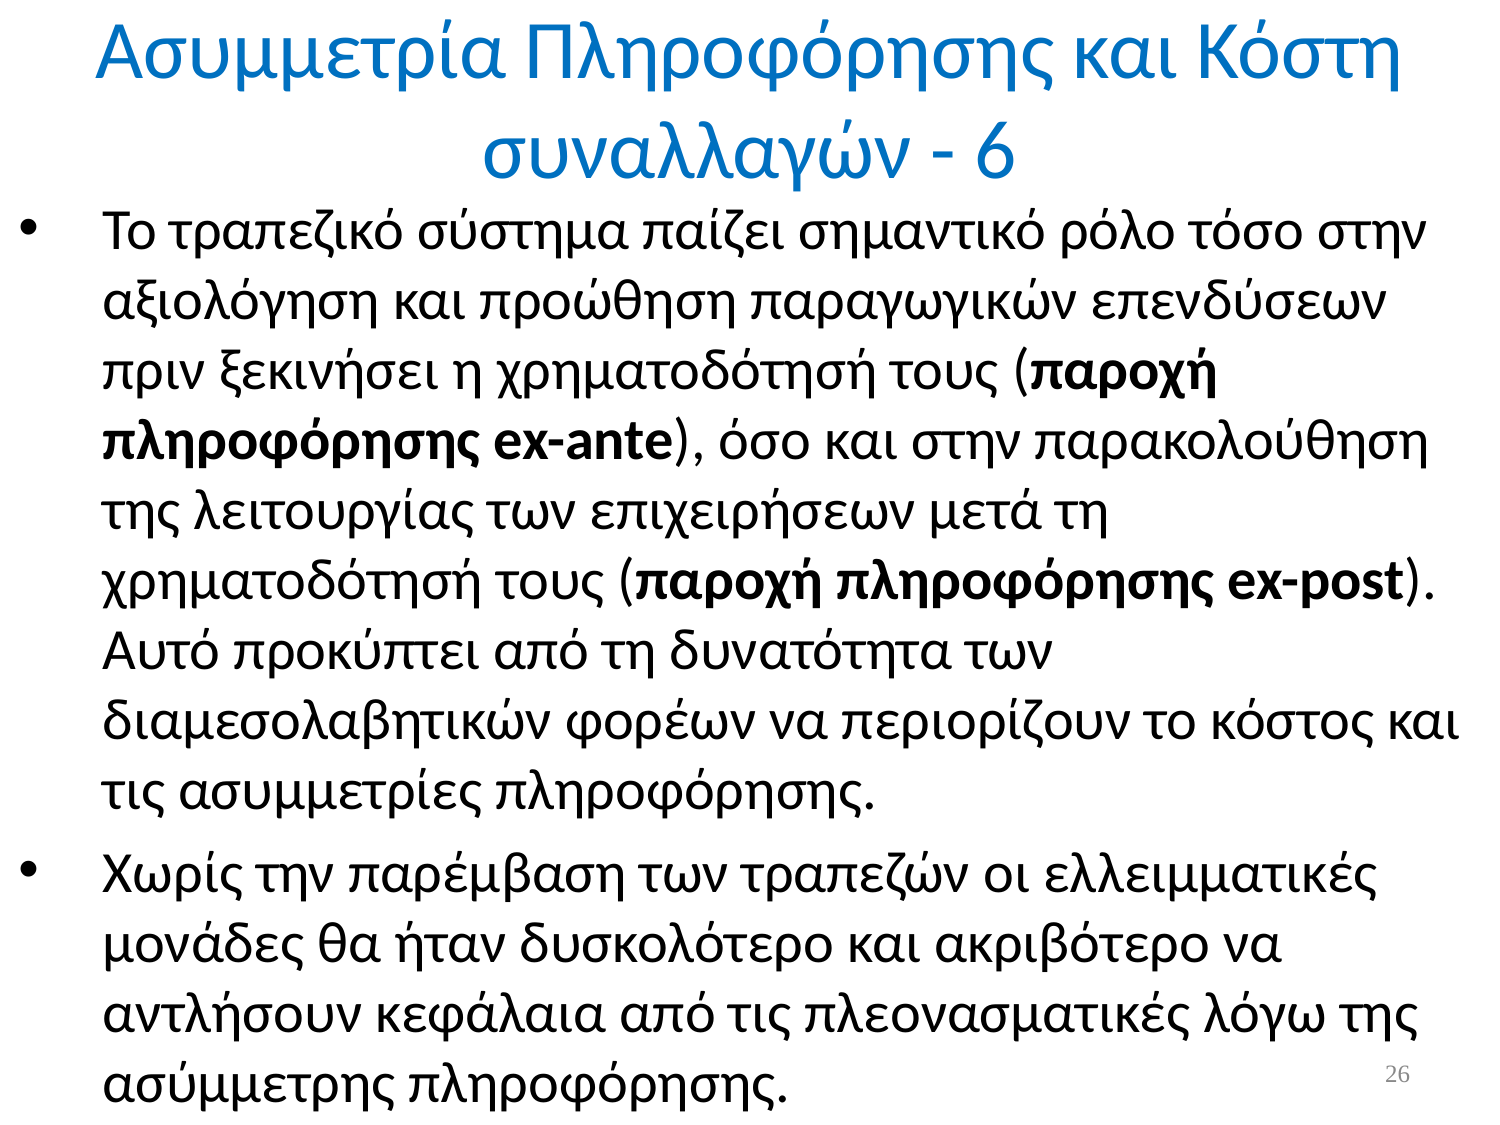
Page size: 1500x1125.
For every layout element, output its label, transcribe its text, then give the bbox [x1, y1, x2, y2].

title Ασυμμετρία Πληροφόρησης και Κόστη συναλλαγών - 6 [0, 0, 1500, 189]
text_box Το τραπεζικό σύστημα παίζει σημαντικό ρόλο τόσο στην αξιολόγηση και προώθηση παραγωγικών επενδύσεων πριν ξεκινήσει η χρηματοδότησή τους (παροχή πληροφόρησης ex-ante), όσο και στην παρακολούθηση της λειτουργίας των επιχειρήσεων μετά τη χρηματοδότησή τους (παροχή πληροφόρησης ex-post). Αυτό προκύπτει από τη δυνατότητα των διαμεσολαβητικών φορέων να περιορίζουν το κόστος και τις ασυμμετρίες πληροφόρησης. Χωρίς την παρέμβαση των τραπεζών οι ελλειμματικές μονάδες θα ήταν δυσκολότερο και ακριβότερο να αντλήσουν κεφάλαια από τις πλεονασματικές λόγω της ασύμμετρης πληροφόρησης. [3, 184, 1500, 1122]
slide_number 26 [1074, 1042, 1425, 1103]
